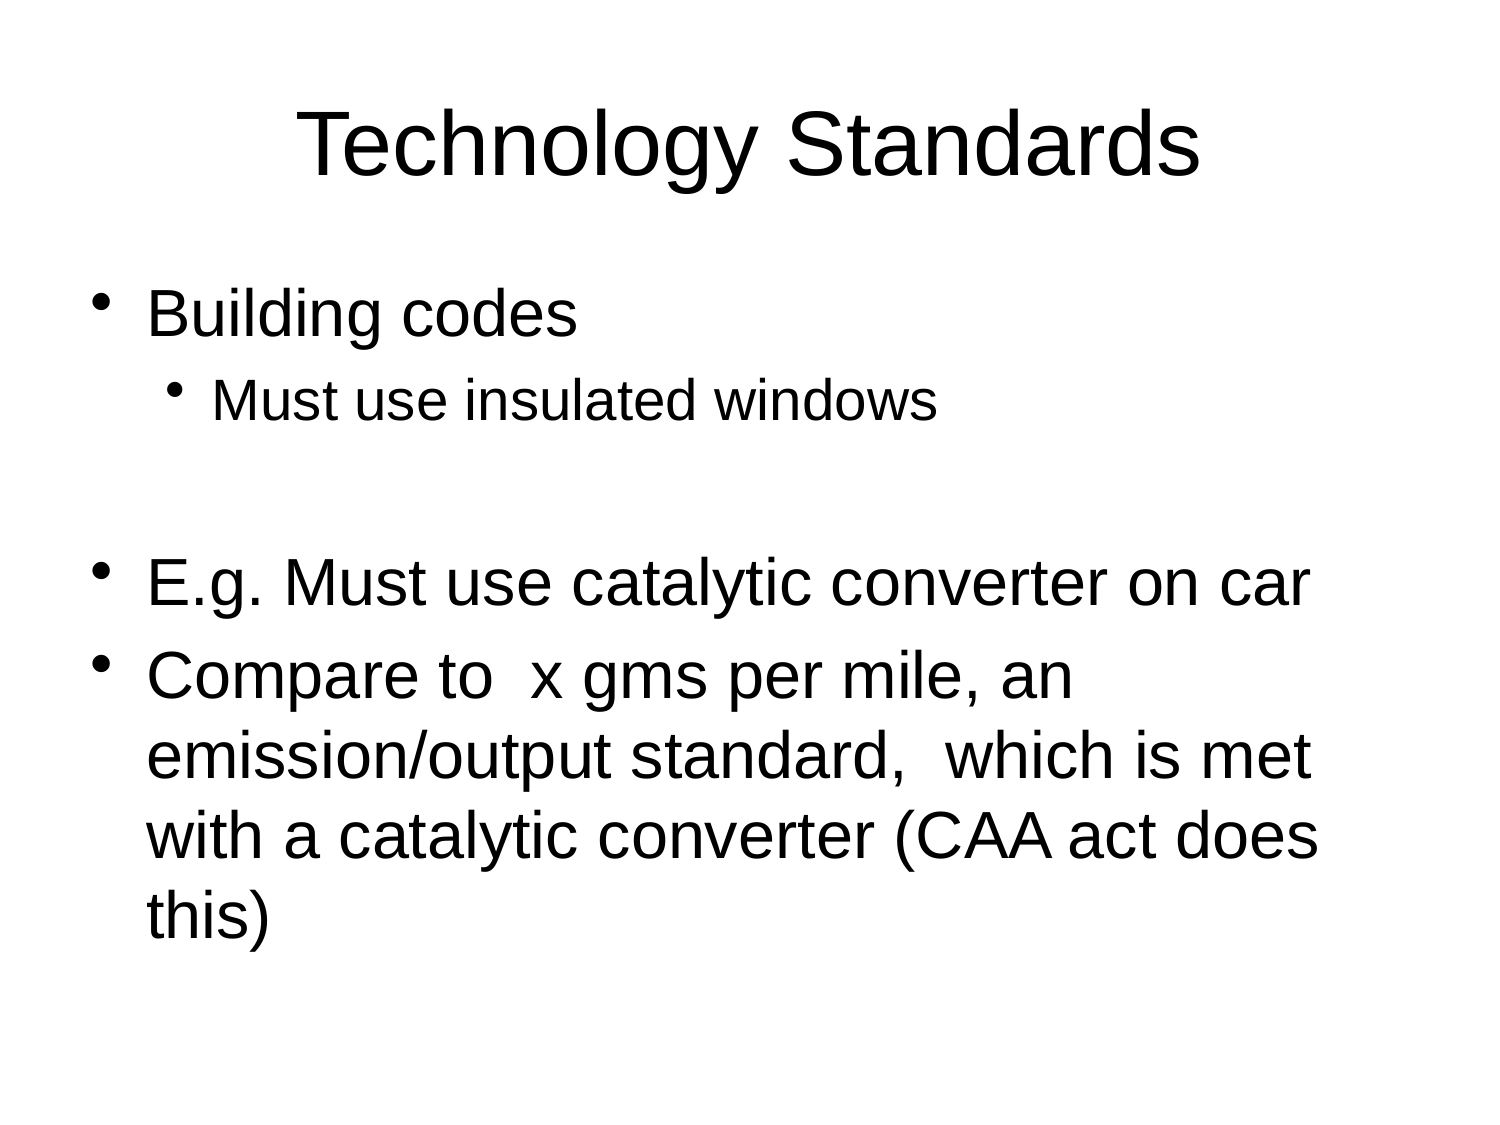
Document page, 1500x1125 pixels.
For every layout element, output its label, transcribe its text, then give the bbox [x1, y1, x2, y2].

list Building codes Must use insulated windows E.g. Must use catalytic converter on car Compare to x gms per mile, an emission/output standard, which is met with a catalytic converter (CAA act does this) [74, 262, 1426, 1006]
title Technology Standards [74, 44, 1426, 233]
